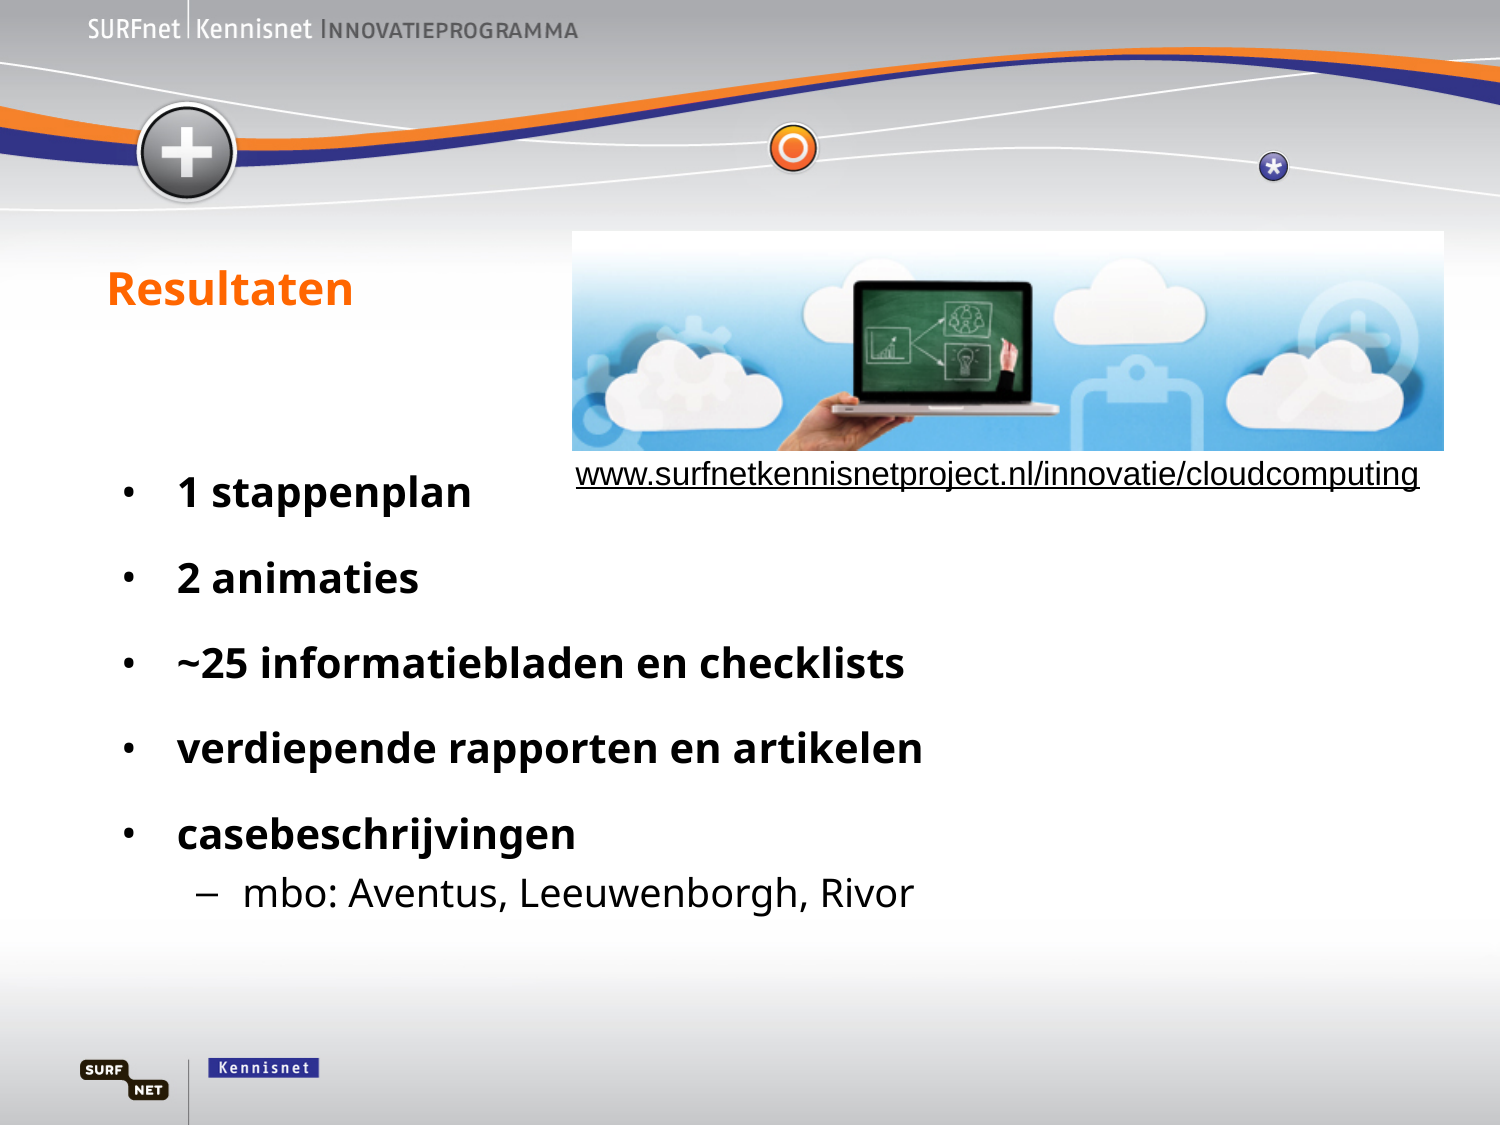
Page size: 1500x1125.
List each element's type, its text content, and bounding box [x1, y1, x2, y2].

picture [0, 0, 1500, 1125]
text_box www.surfnetkennisnetproject.nl/innovatie/cloudcomputing [560, 444, 1500, 499]
text_box 1 stappenplan 2 animaties ~25 informatiebladen en checklists verdiepende rapporten en artikelen casebeschrijvingen mbo: Aventus, Leeuwenborgh, Rivor [106, 373, 1443, 999]
title Resultaten [105, 258, 567, 376]
